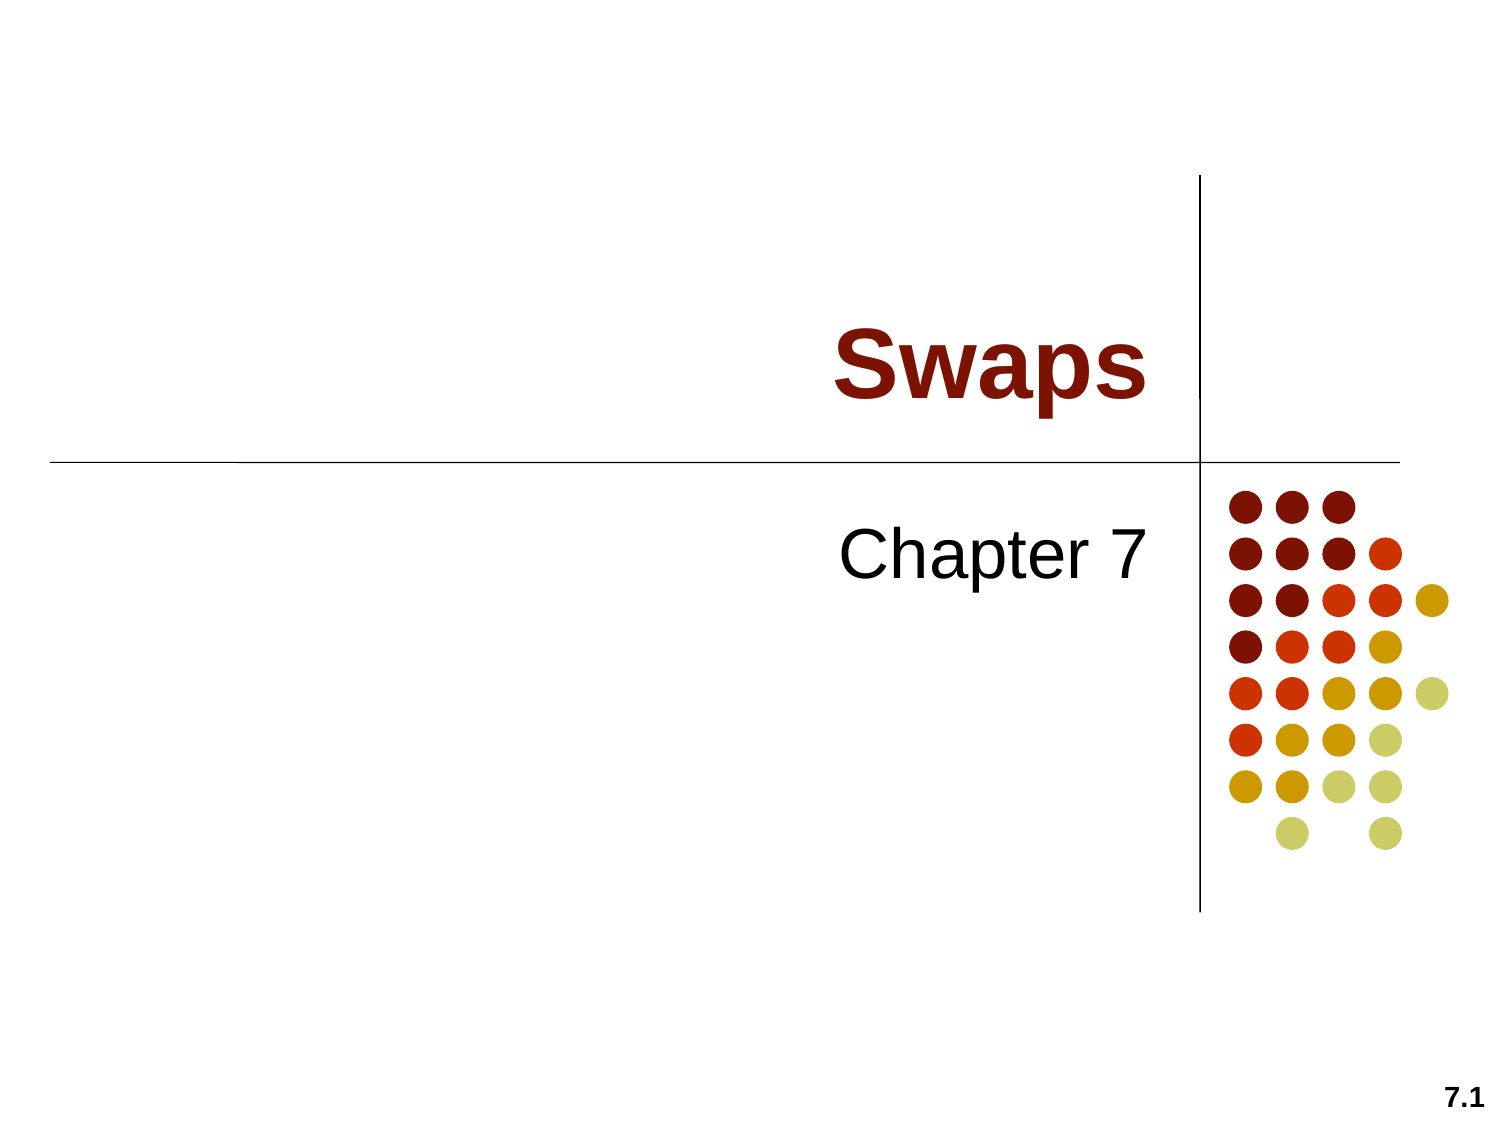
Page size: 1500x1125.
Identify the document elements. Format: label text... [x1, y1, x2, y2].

title Swaps [51, 76, 1165, 427]
slide_number 7.1 [1402, 1070, 1500, 1123]
subtitle Chapter 7 [139, 500, 1165, 888]
